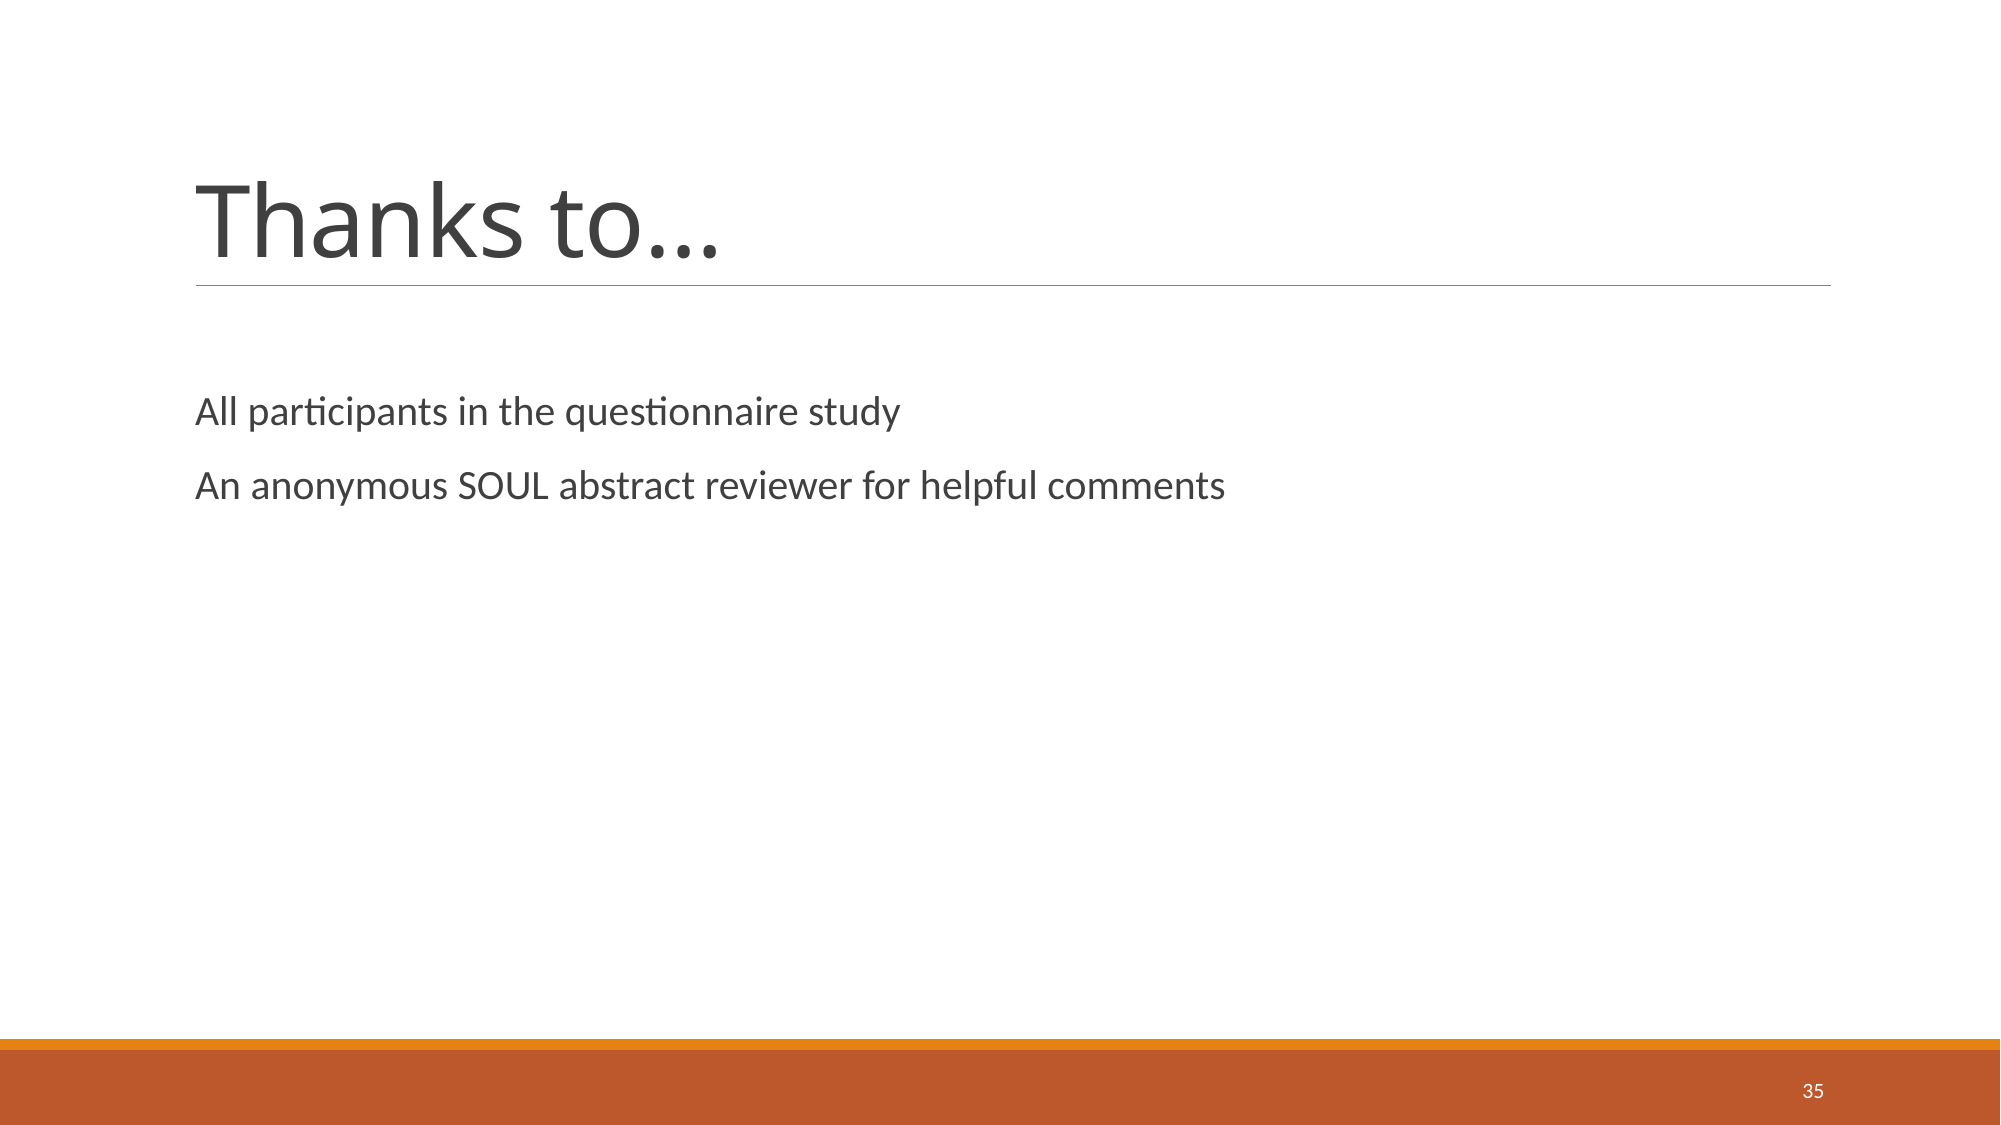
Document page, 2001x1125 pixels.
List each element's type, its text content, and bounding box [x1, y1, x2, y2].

list All participants in the questionnaire study An anonymous SOUL abstract reviewer for helpful comments [180, 302, 1830, 963]
slide_number 35 [1624, 1059, 1840, 1120]
title Thanks to… [180, 47, 1830, 285]
